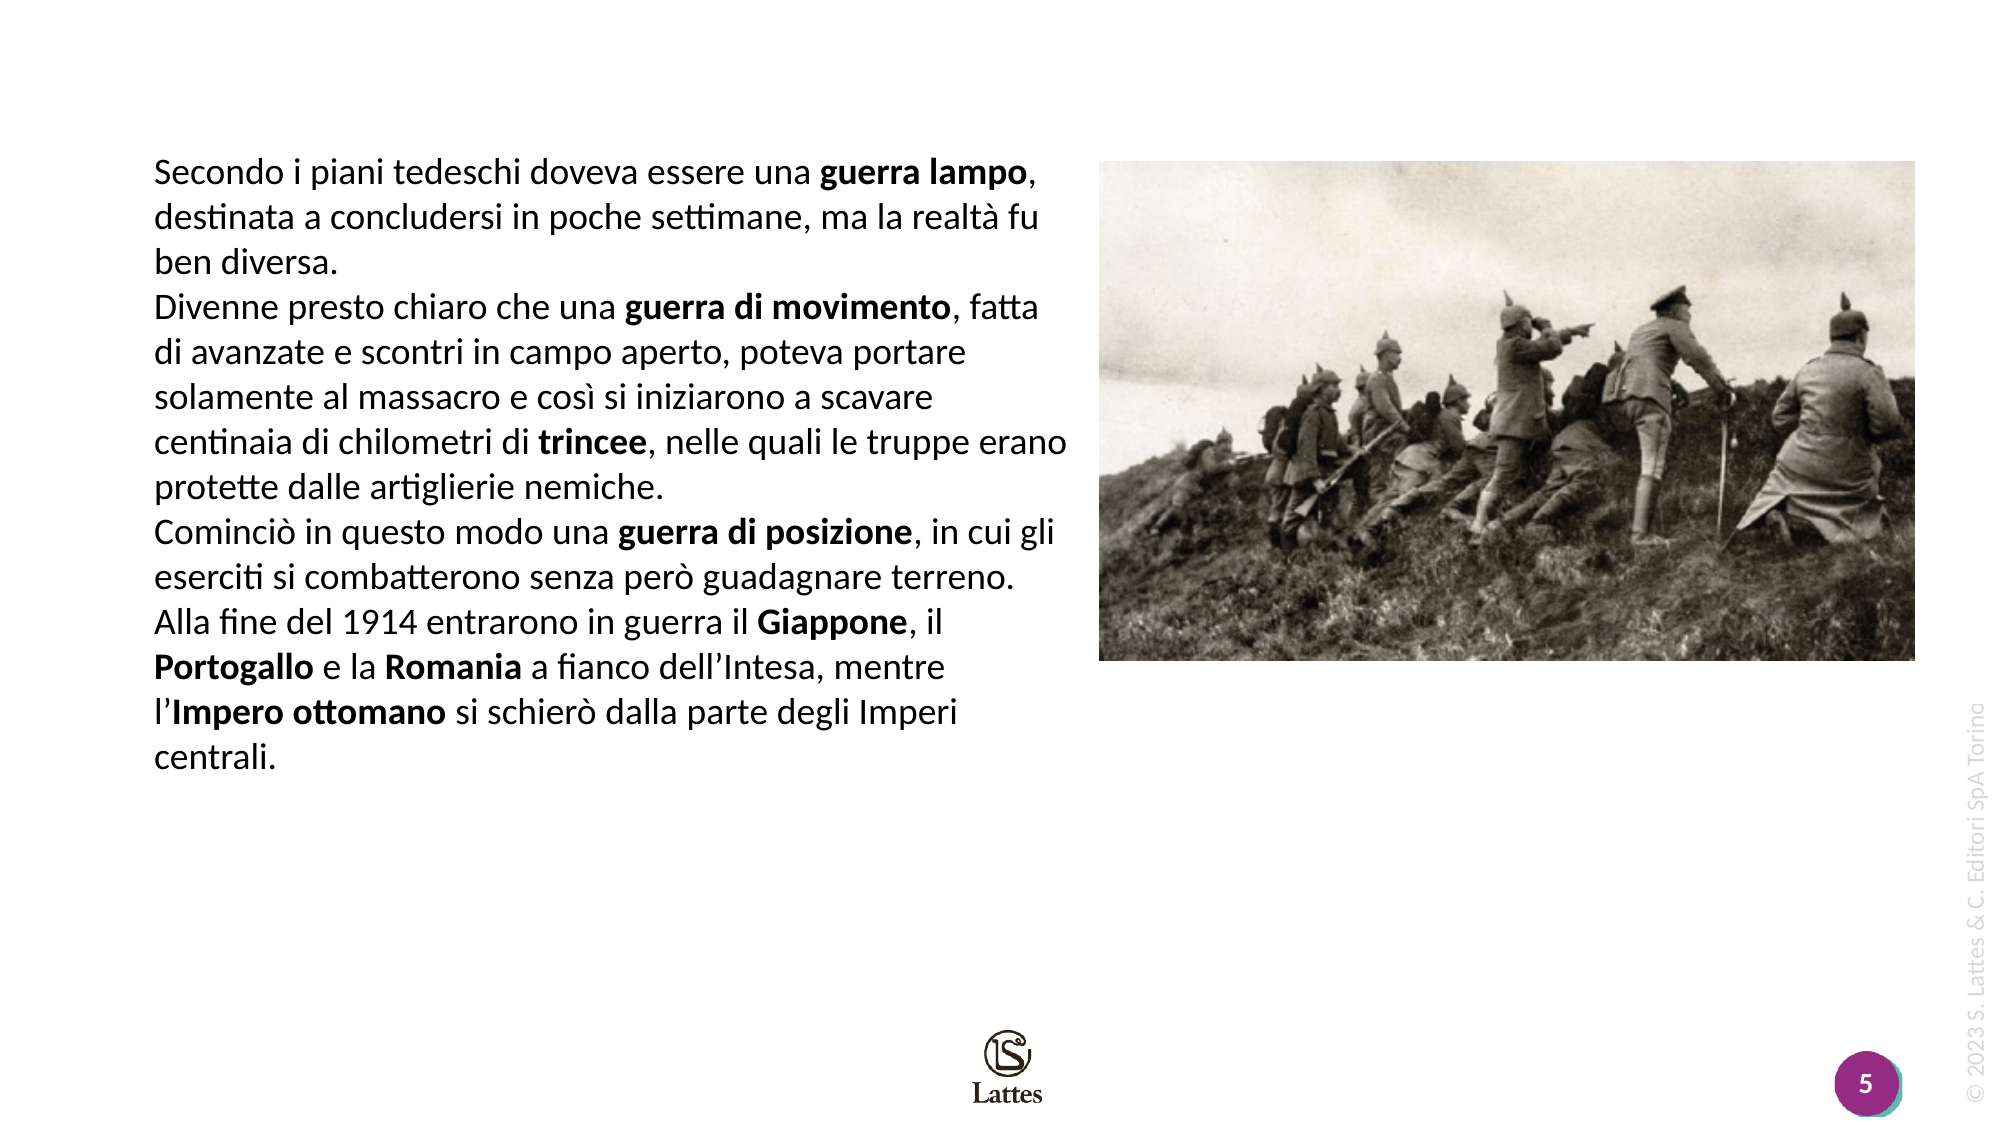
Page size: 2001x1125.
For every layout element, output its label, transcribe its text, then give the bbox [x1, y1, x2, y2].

picture [1099, 161, 1915, 661]
text_box Secondo i piani tedeschi doveva essere una guerra lampo, destinata a concludersi in poche settimane, ma la realtà fu ben diversa. Divenne presto chiaro che una guerra di movimento, fatta di avanzate e scontri in campo aperto, poteva portare solamente al massacro e così si iniziarono a scavare centinaia di chilometri di trincee, nelle quali le truppe erano protette dalle artiglierie nemiche. Cominciò in questo modo una guerra di posizione, in cui gli eserciti si combatterono senza però guadagnare terreno. Alla fine del 1914 entrarono in guerra il Giappone, il Portogallo e la Romania a fianco dell’Intesa, mentre l’Impero ottomano si schierò dalla parte degli Imperi centrali. [139, 139, 1089, 785]
picture [971, 1029, 1042, 1103]
